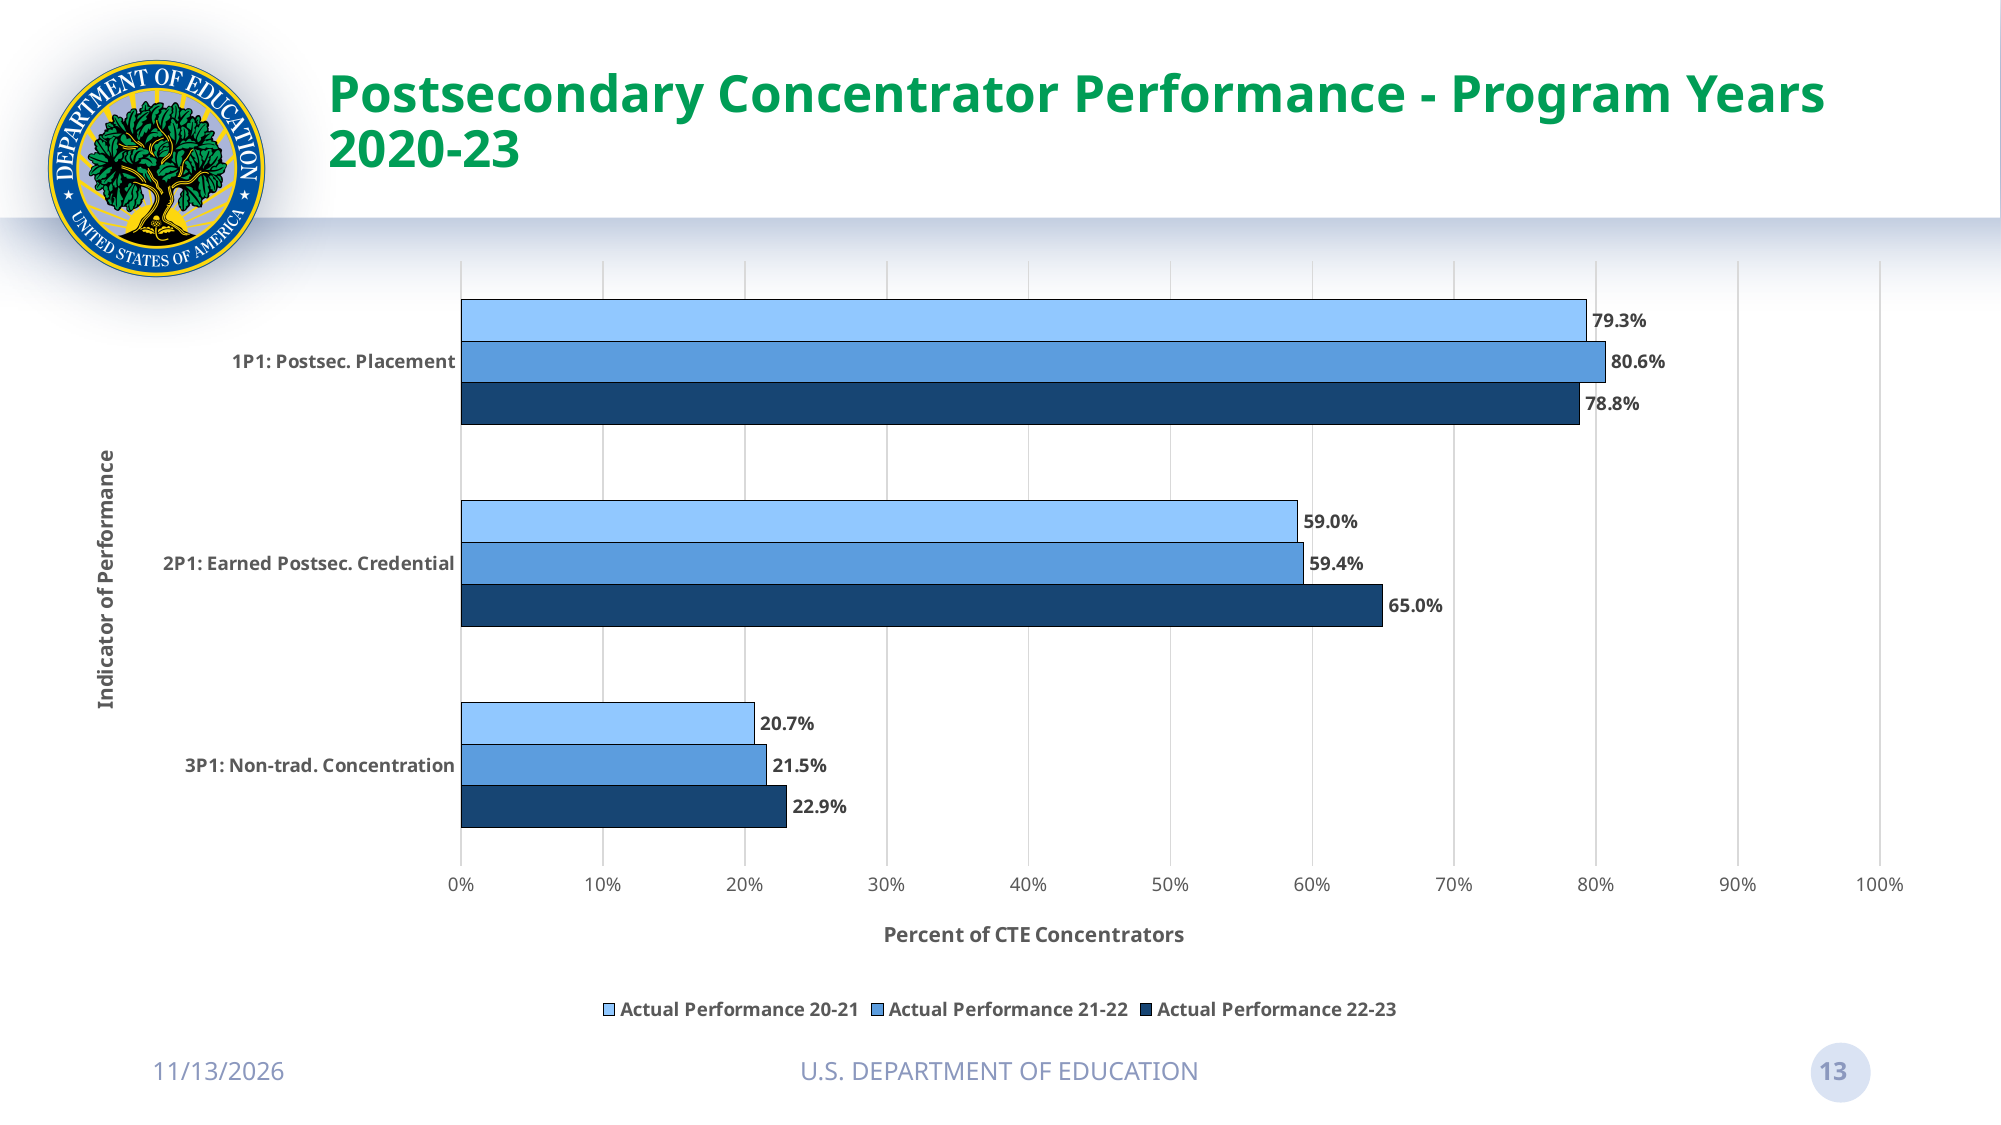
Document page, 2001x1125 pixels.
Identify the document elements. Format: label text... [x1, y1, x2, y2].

footer U.S. DEPARTMENT OF EDUCATION [662, 1042, 1338, 1103]
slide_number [137, 1042, 588, 1103]
title Postsecondary Concentrator Performance - Program Years 2020-23 [313, 59, 1863, 188]
slide_number 13 [1412, 1042, 1863, 1103]
chart [58, 245, 1942, 1029]
picture [47, 59, 266, 278]
